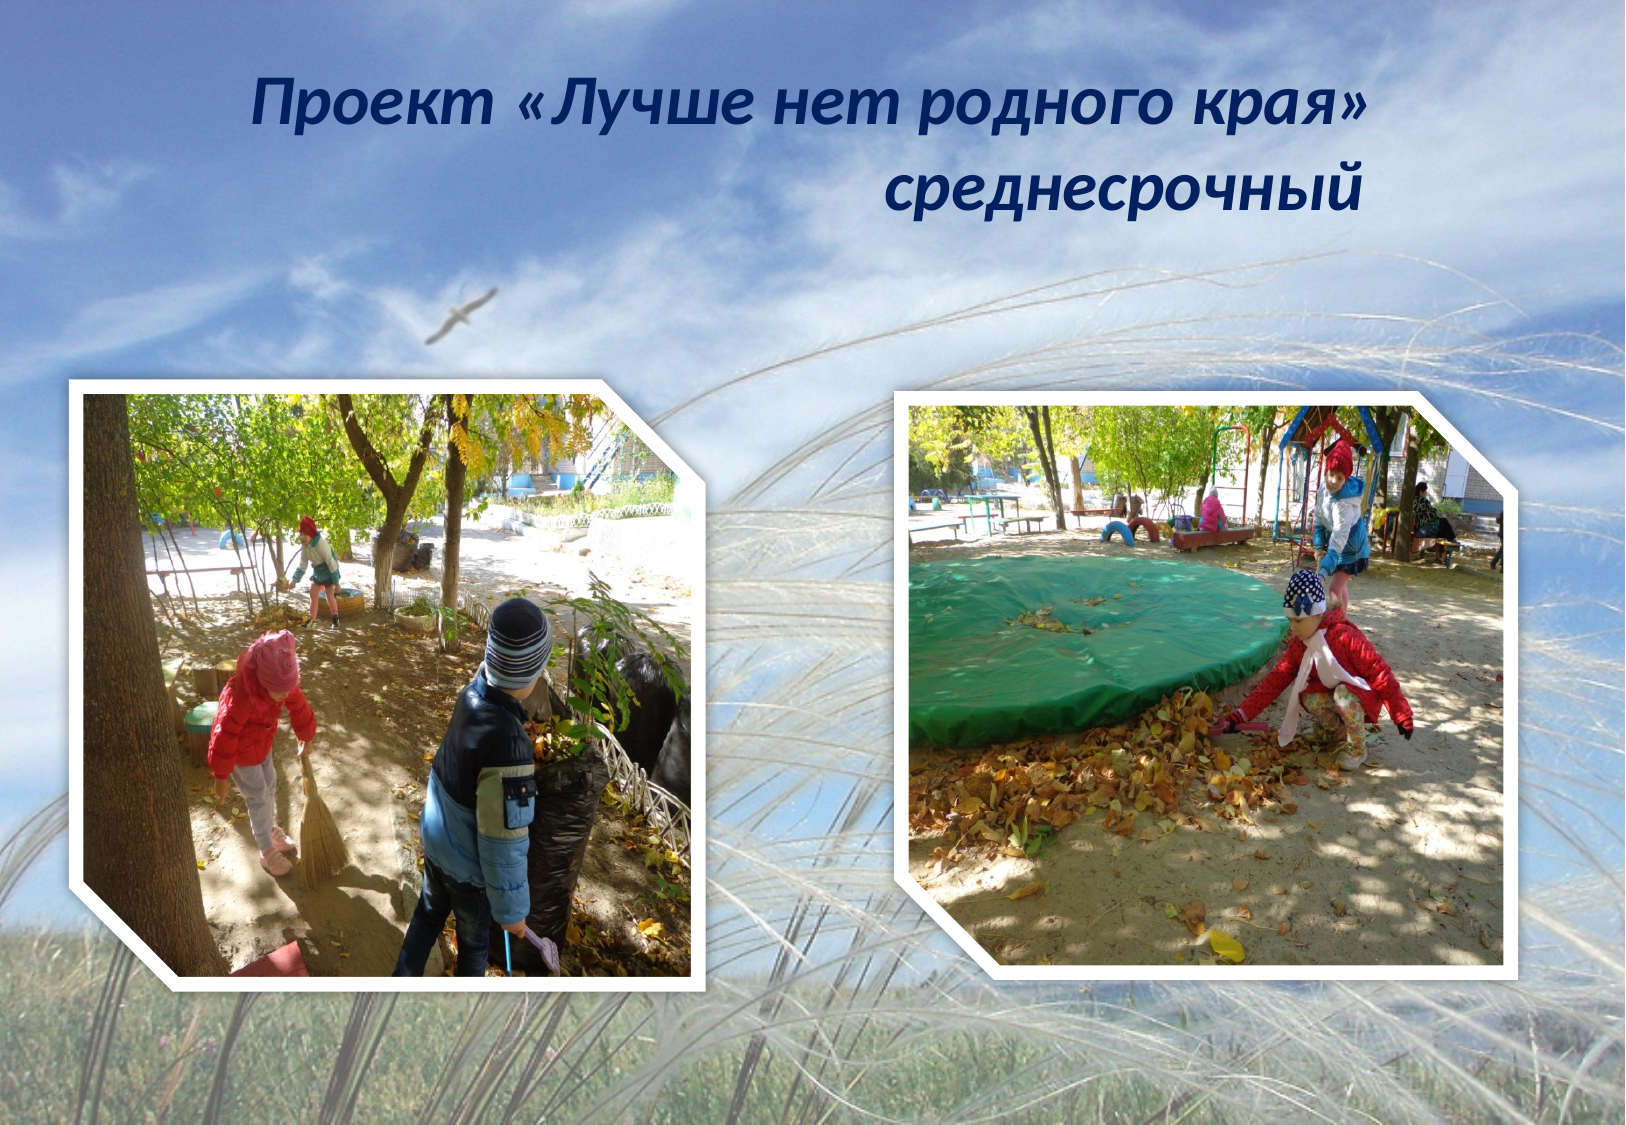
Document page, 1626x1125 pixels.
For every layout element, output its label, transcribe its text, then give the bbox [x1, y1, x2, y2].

title Проект «Лучше нет родного края» среднесрочный [81, 45, 1544, 233]
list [901, 398, 1511, 973]
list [75, 386, 699, 985]
